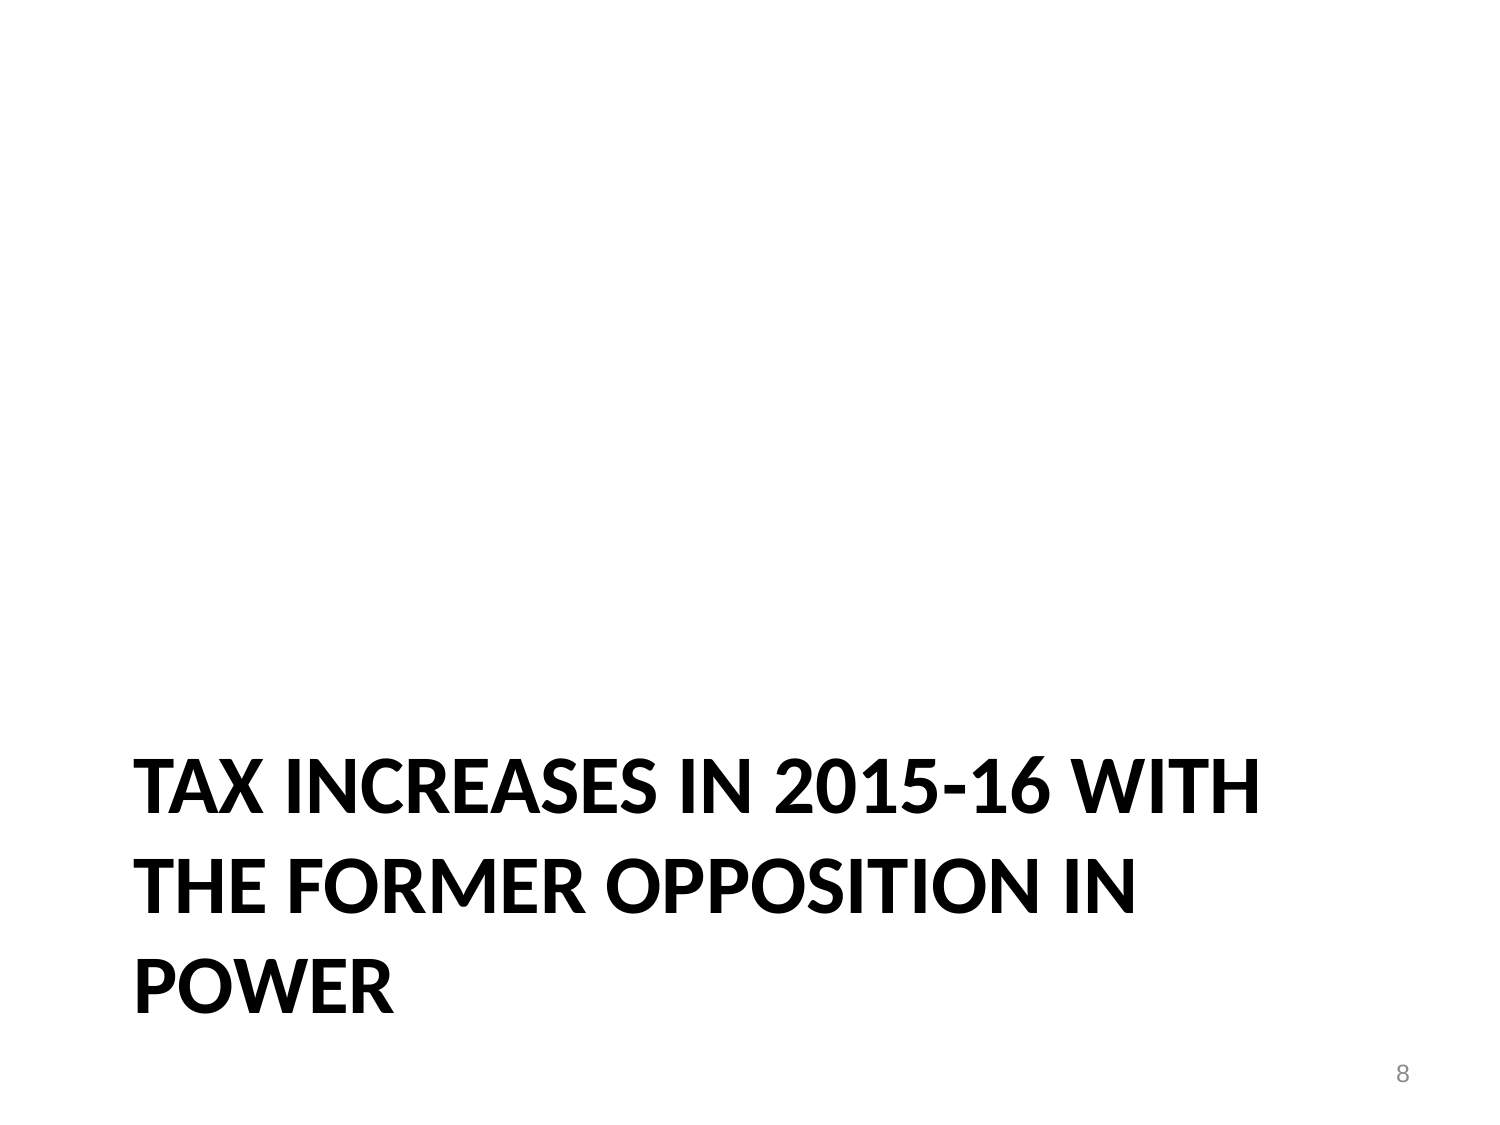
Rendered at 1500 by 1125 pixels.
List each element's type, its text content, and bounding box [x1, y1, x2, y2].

title Tax increases in 2015-16 with the former opposition in power [118, 722, 1394, 947]
slide_number 8 [1074, 1042, 1425, 1103]
